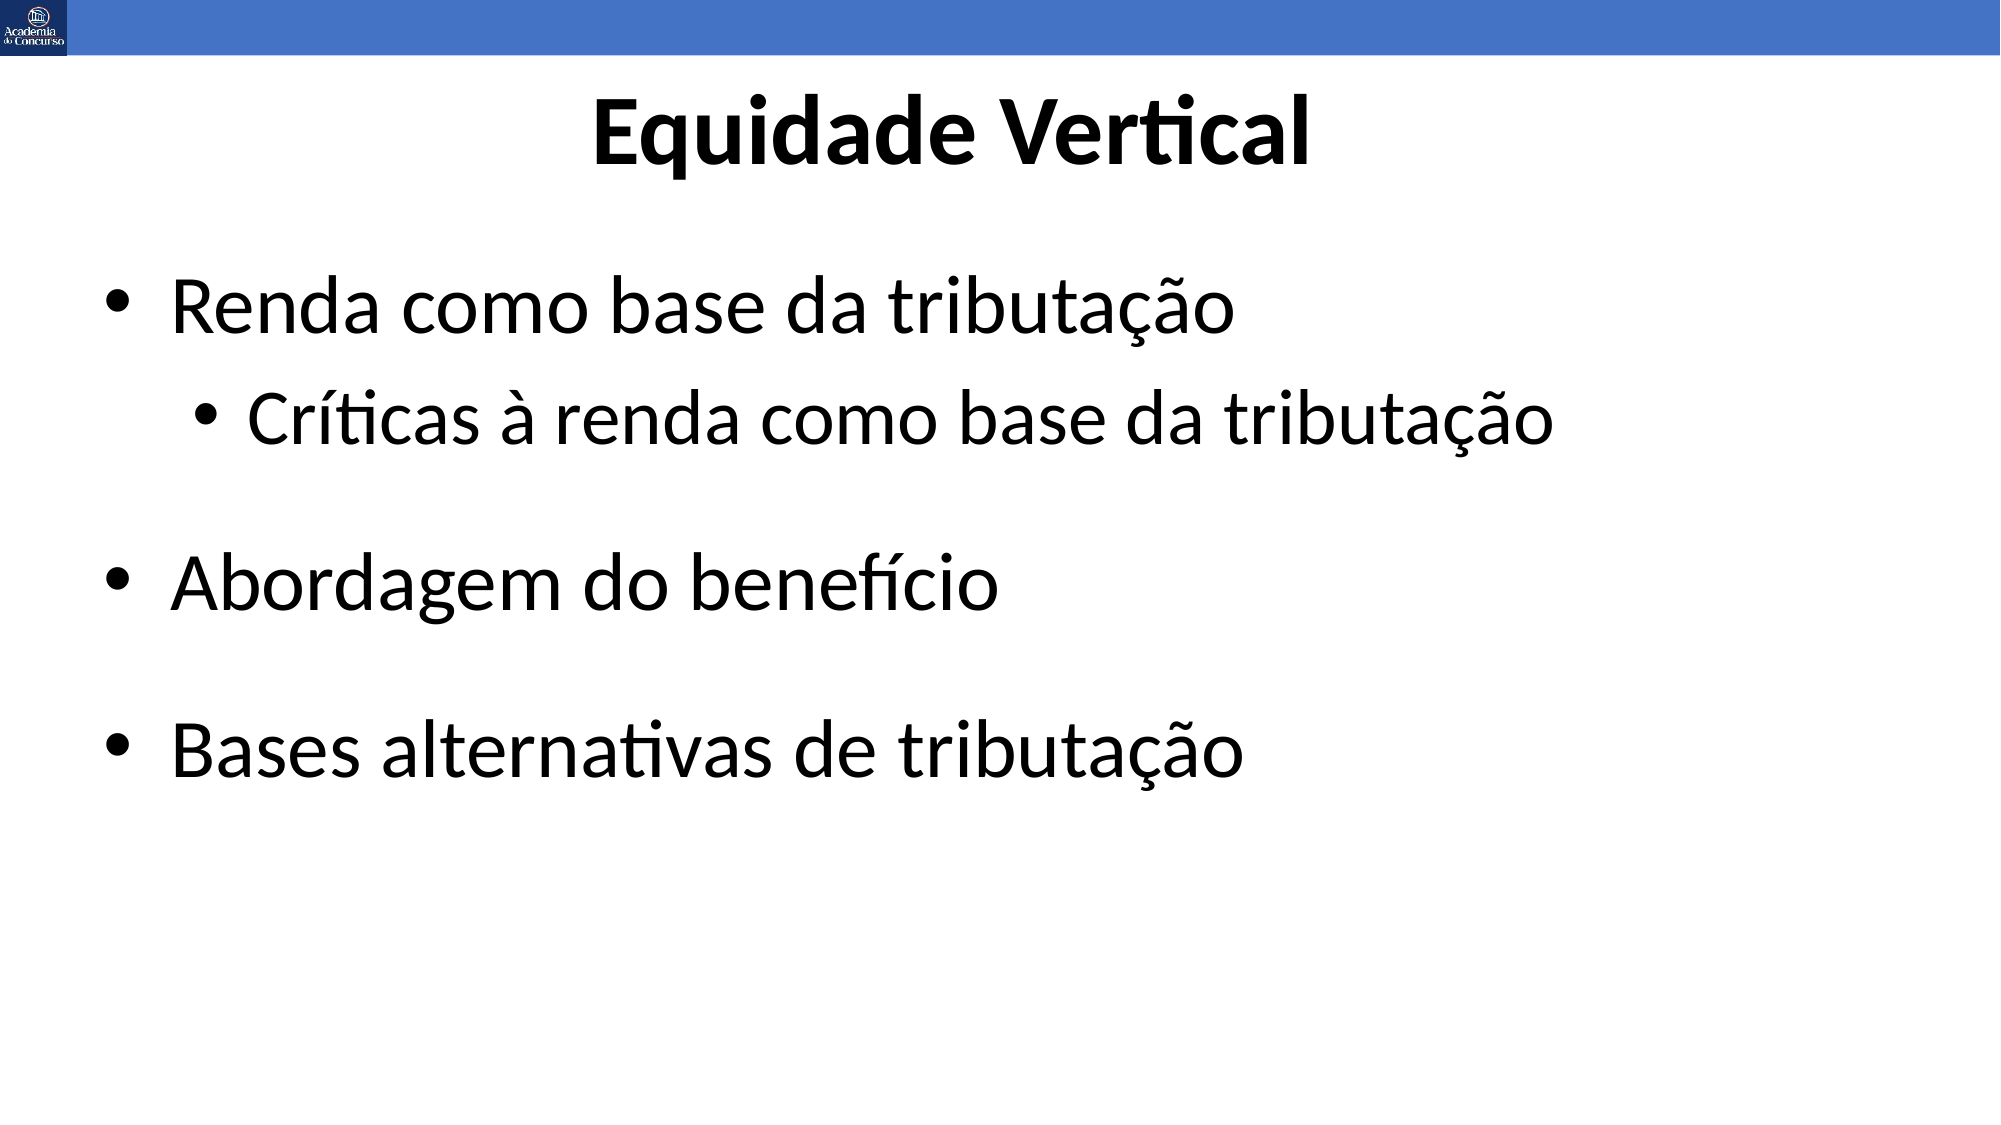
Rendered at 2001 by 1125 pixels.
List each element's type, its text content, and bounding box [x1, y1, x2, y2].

picture [0, 0, 67, 56]
title Equidade Vertical [314, 30, 1590, 219]
list Renda como base da tributação Críticas à renda como base da tributação Abordagem do benefício Bases alternativas de tributação [90, 243, 1934, 1059]
